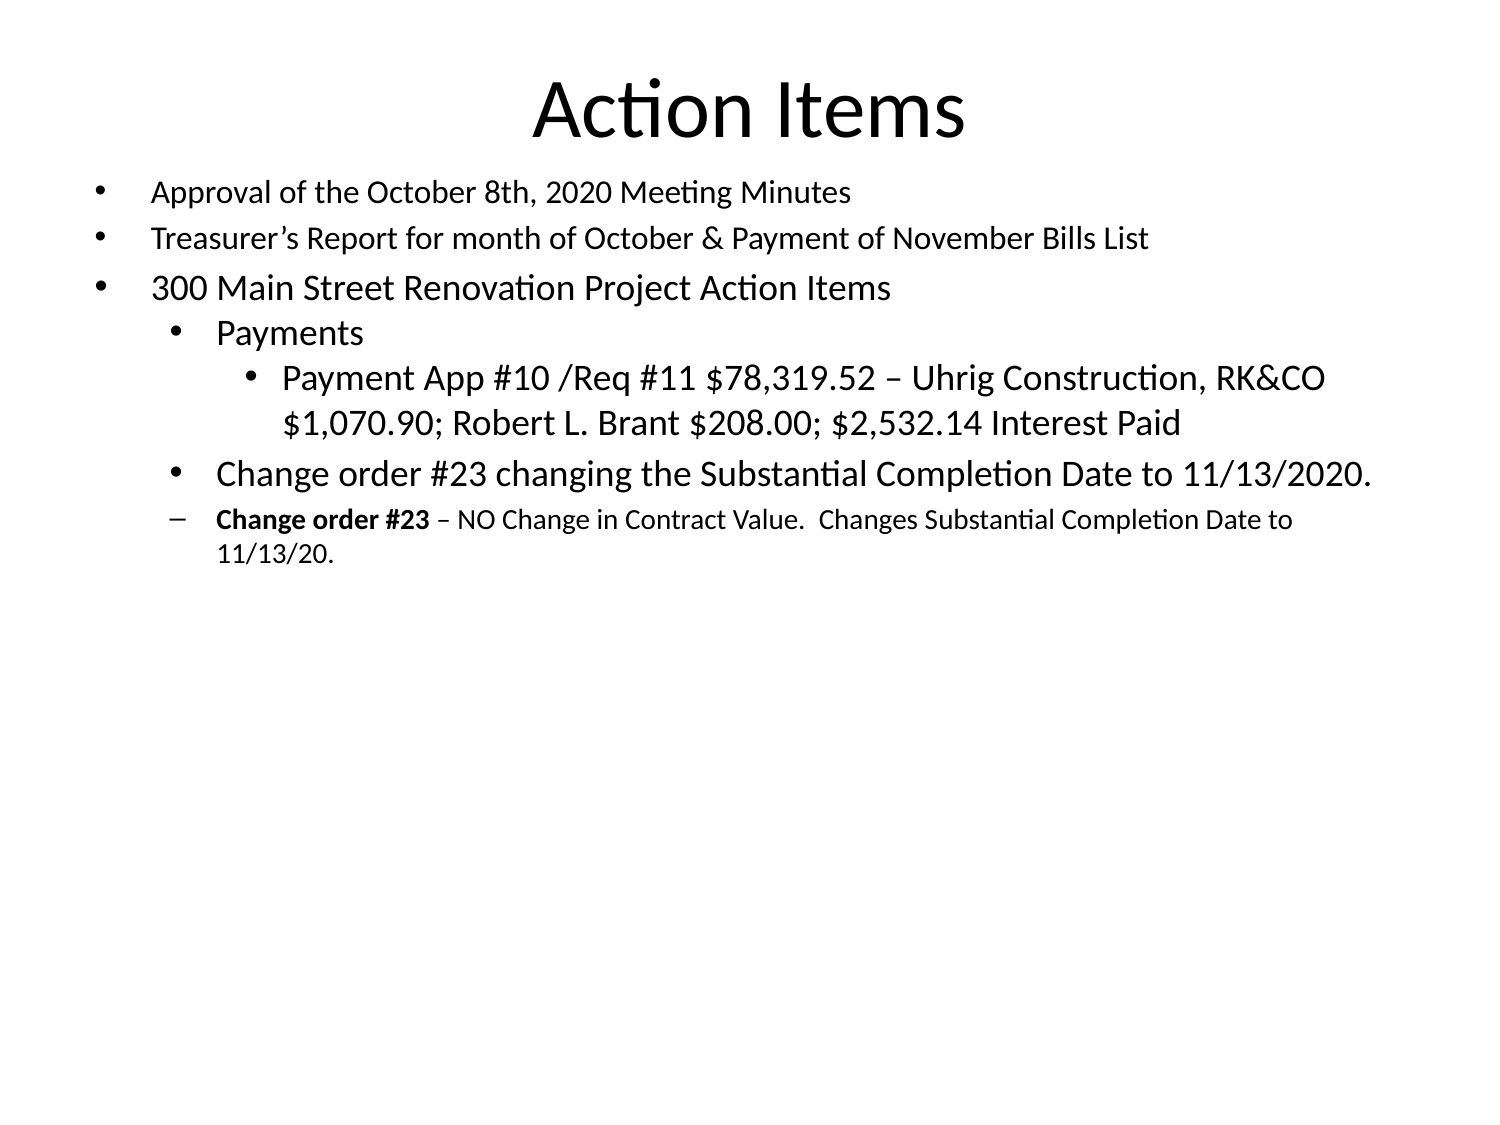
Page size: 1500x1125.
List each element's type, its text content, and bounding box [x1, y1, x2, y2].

title Action Items [75, 45, 1425, 163]
list Approval of the October 8th, 2020 Meeting Minutes Treasurer’s Report for month of October & Payment of November Bills List 300 Main Street Renovation Project Action Items Payments Payment App #10 /Req #11 $78,319.52 – Uhrig Construction, RK&CO $1,070.90; Robert L. Brant $208.00; $2,532.14 Interest Paid Change order #23 changing the Substantial Completion Date to 11/13/2020. Change order #23 – NO Change in Contract Value. Changes Substantial Completion Date to 11/13/20. [79, 162, 1430, 1100]
